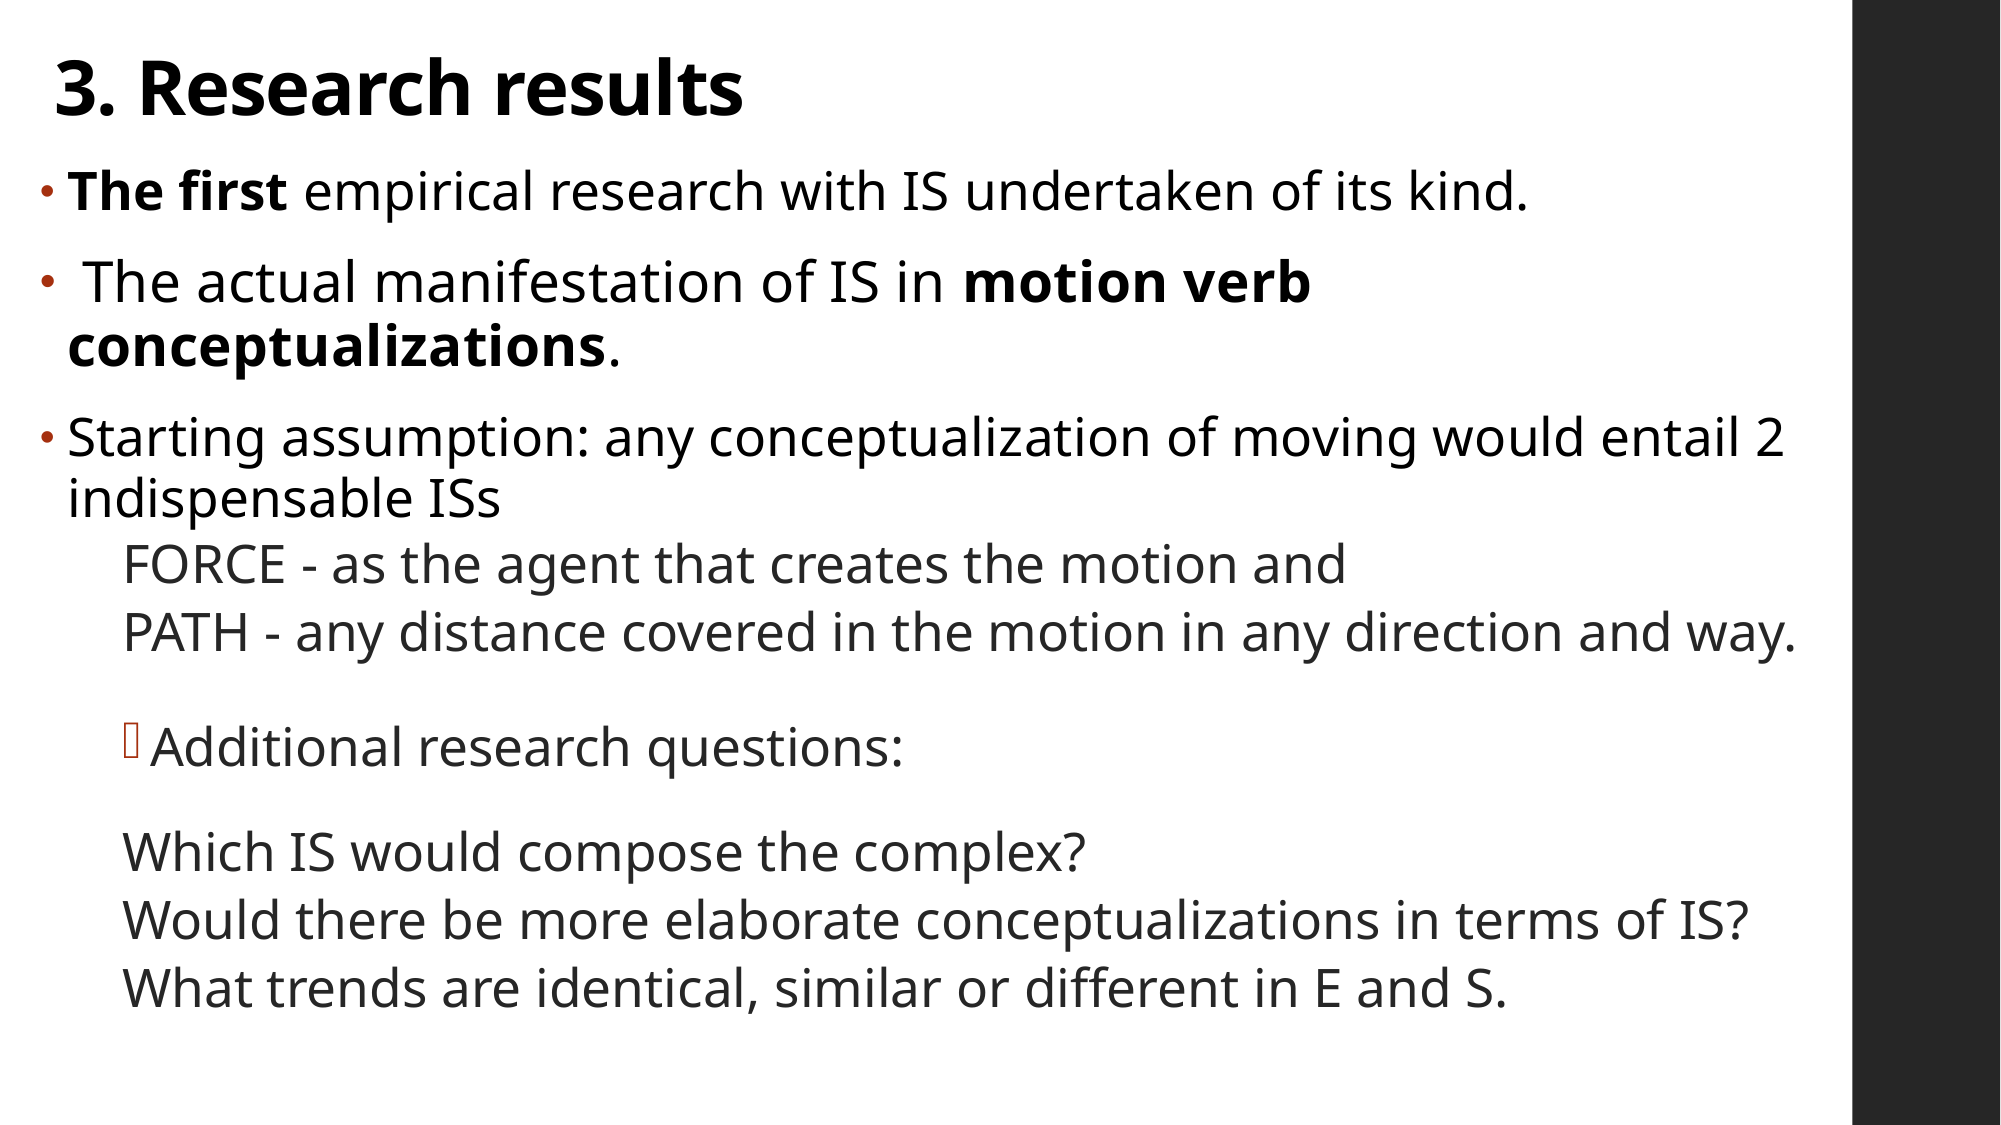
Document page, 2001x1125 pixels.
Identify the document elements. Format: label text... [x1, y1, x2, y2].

list The first empirical research with IS undertaken of its kind. The actual manifestation of IS in motion verb conceptualizations. Starting assumption: any conceptualization of moving would entail 2 indispensable ISs FORCE - as the agent that creates the motion and PATH - any distance covered in the motion in any direction and way. Additional research questions: Which IS would compose the complex? Would there be more elaborate conceptualizations in terms of IS? What trends are identical, similar or different in E and S. [24, 154, 1820, 1065]
title 3. Research results [39, 42, 1785, 140]
